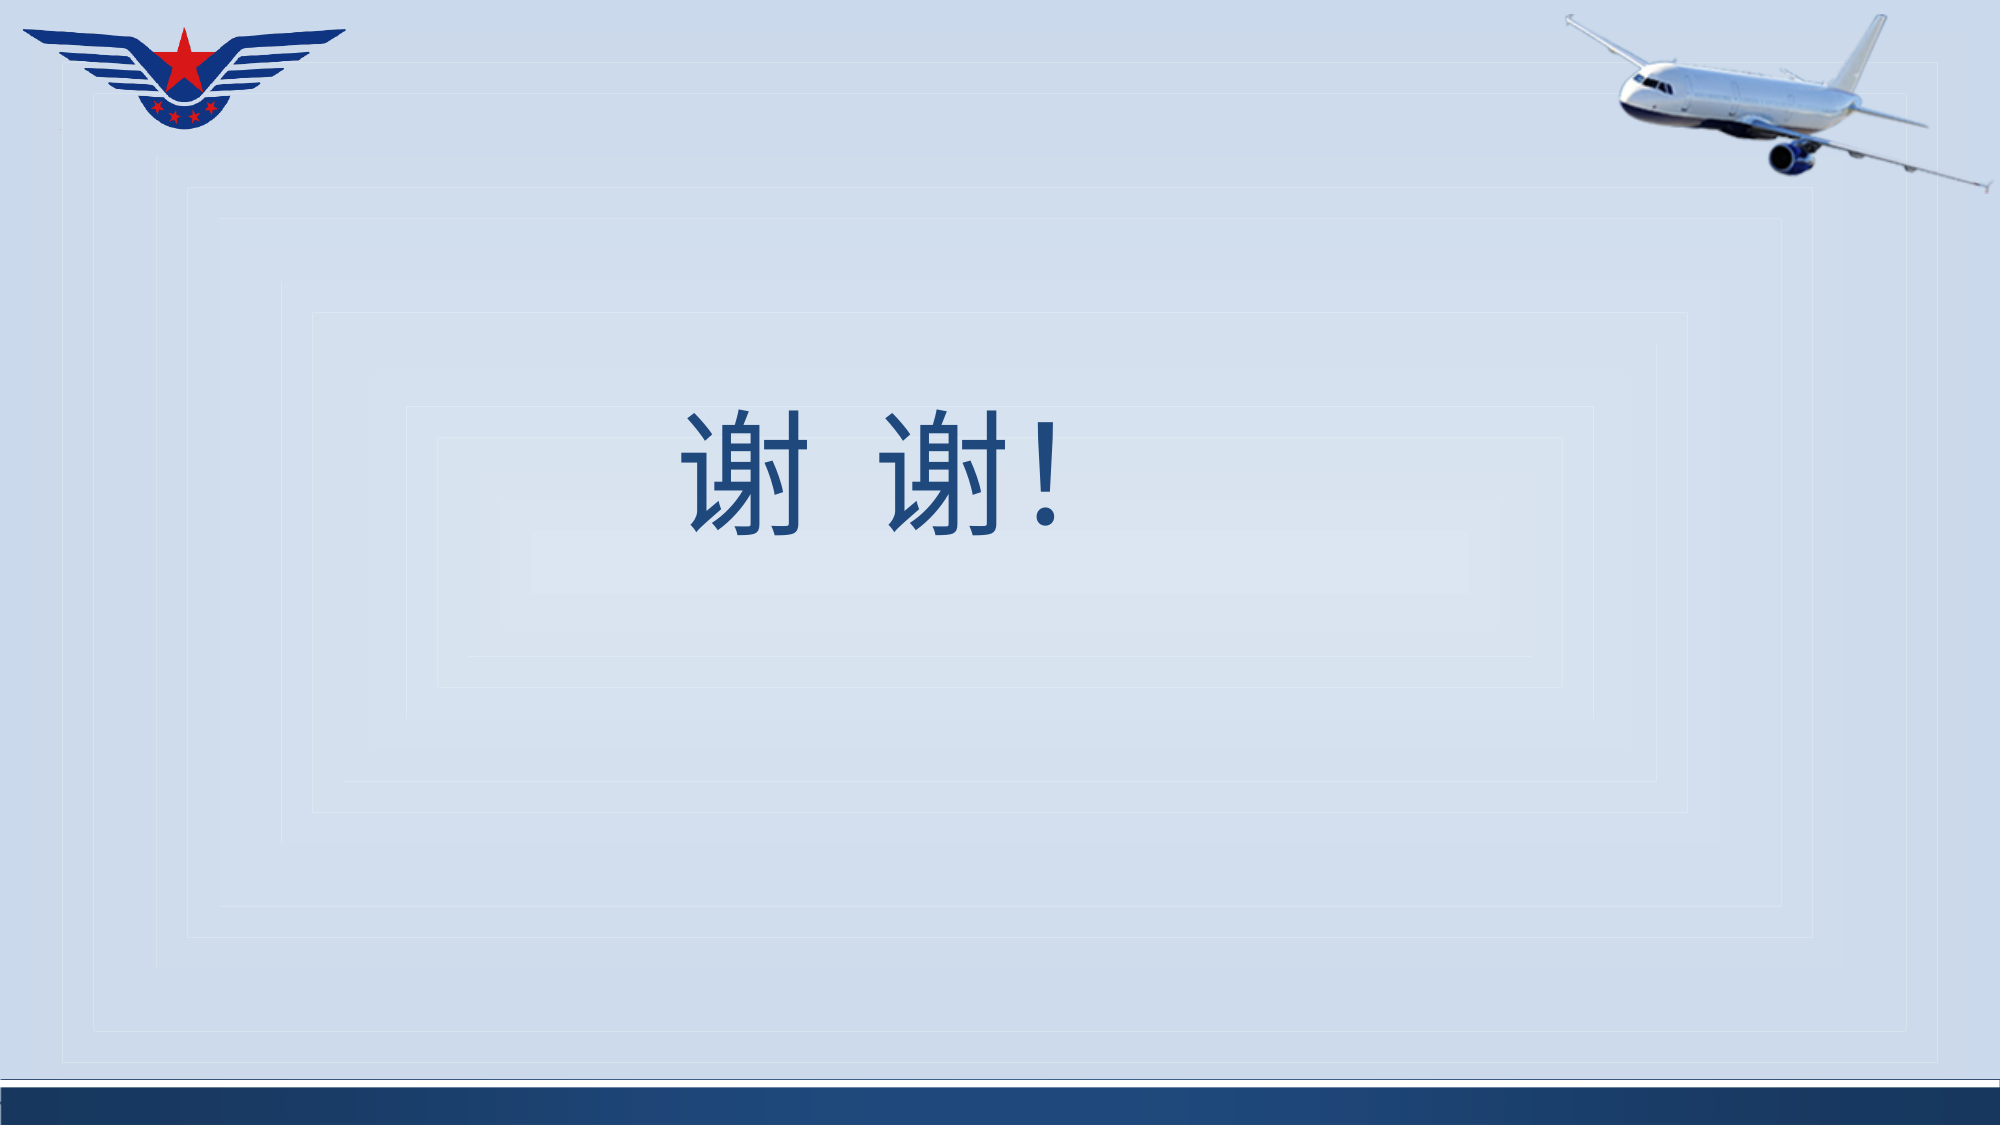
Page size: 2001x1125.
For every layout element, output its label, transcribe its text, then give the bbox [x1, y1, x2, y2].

picture [18, 23, 348, 130]
picture [0, 1078, 2001, 1125]
list 谢 谢！ [219, 311, 1781, 990]
picture [1565, 14, 1994, 194]
